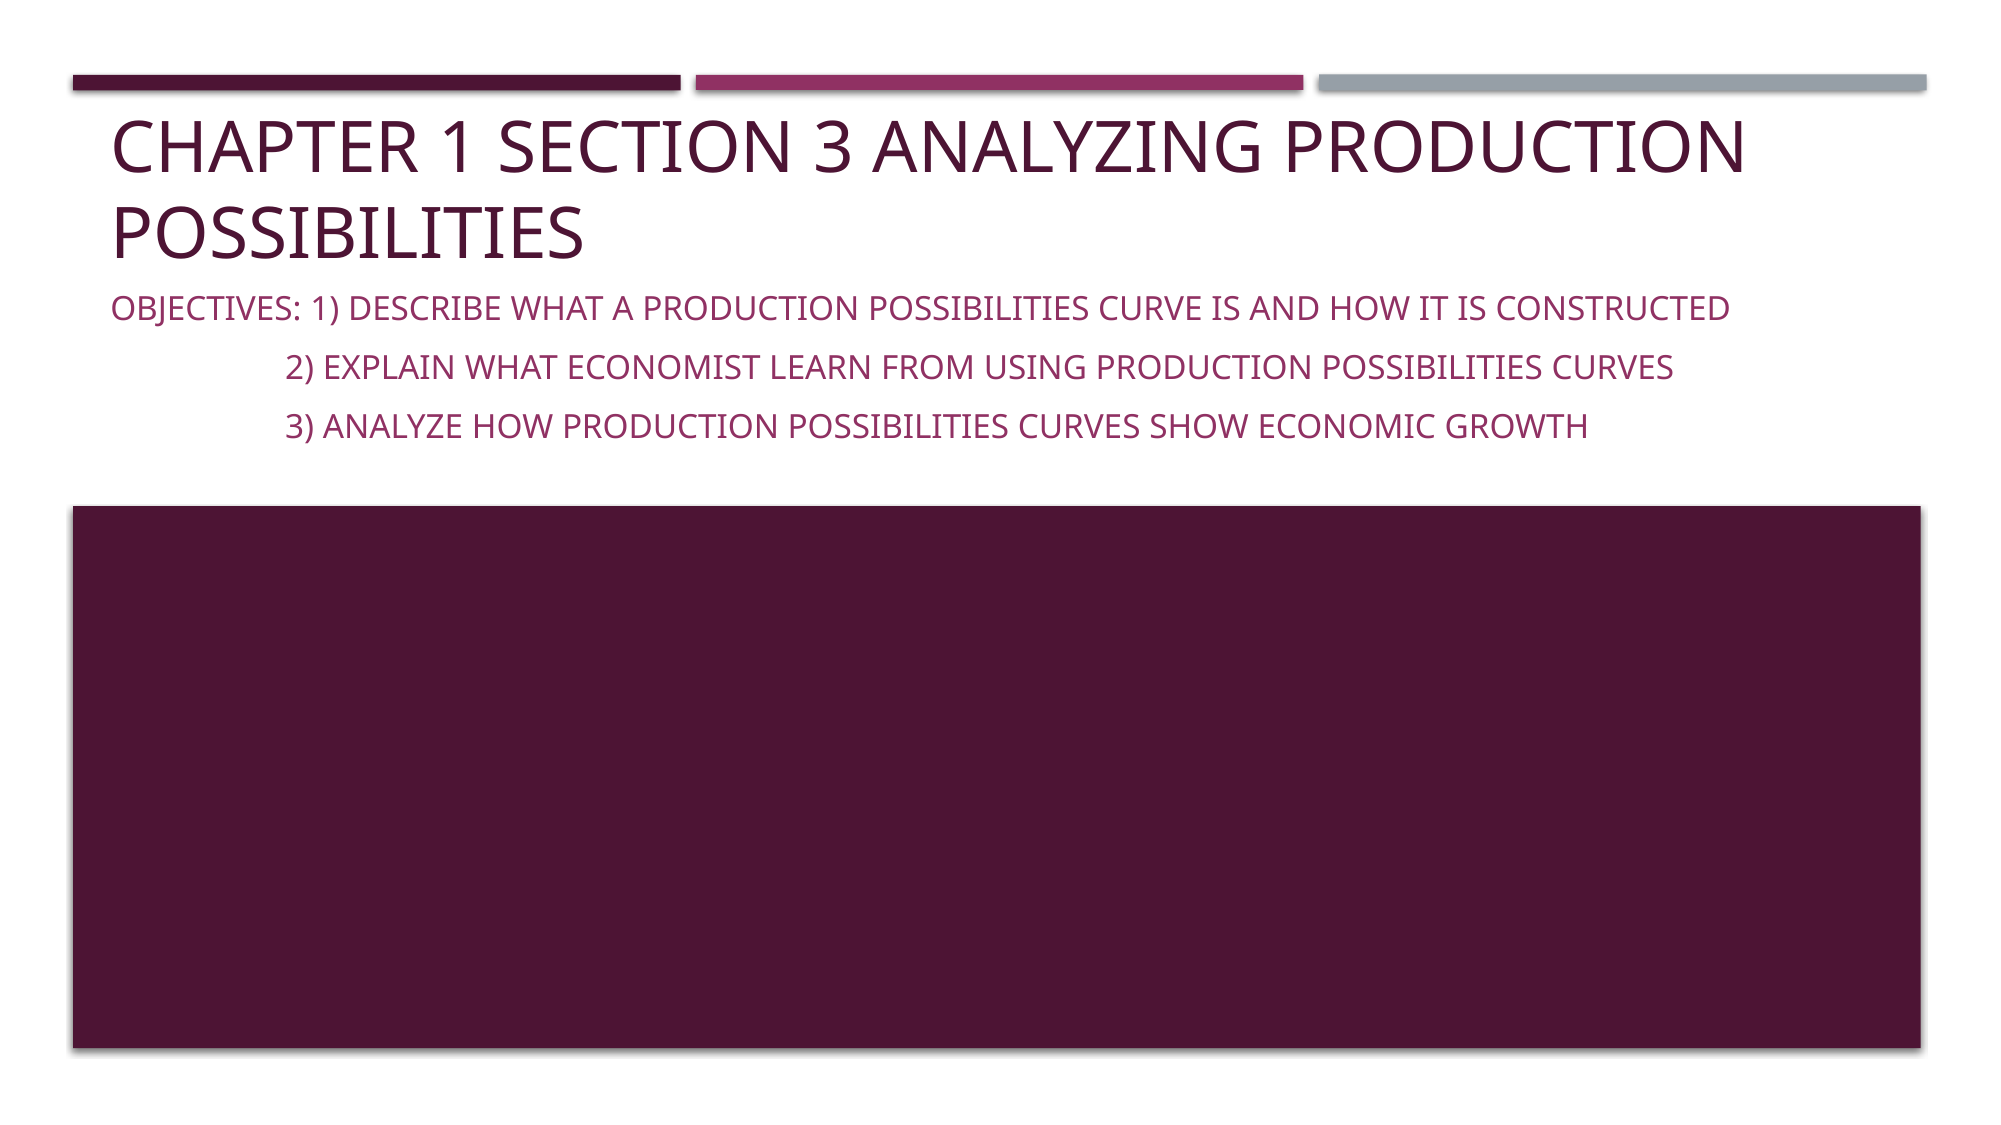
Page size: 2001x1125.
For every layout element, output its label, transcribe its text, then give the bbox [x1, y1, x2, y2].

subtitle Objectives: 1) Describe what a Production possibilities curve is and how it is constructed 2) Explain What economist Learn from using production possibilities curves 3) Analyze how production possibilities curves show economic growth [95, 279, 1899, 507]
title Chapter 1 Section 3 Analyzing Production Possibilities [95, 94, 1899, 279]
